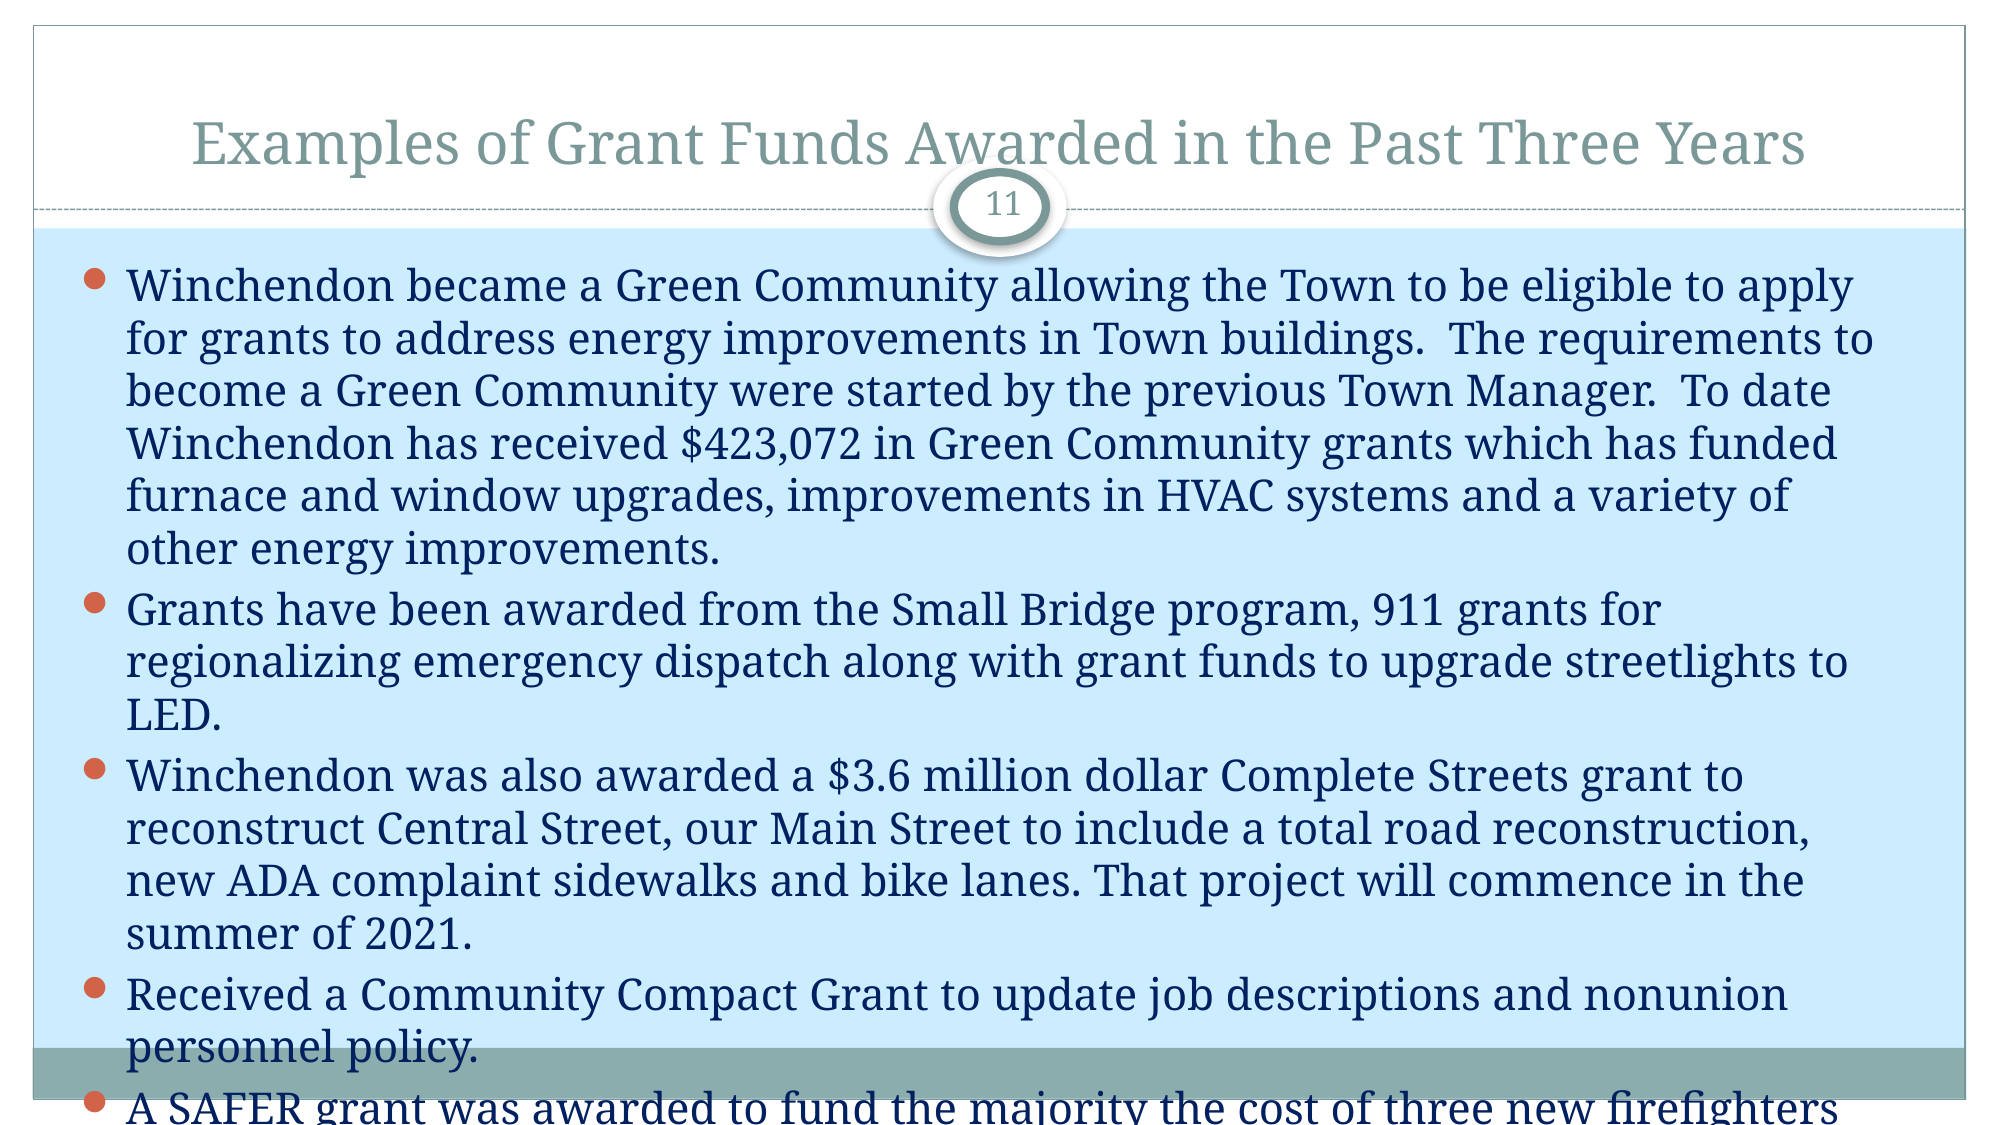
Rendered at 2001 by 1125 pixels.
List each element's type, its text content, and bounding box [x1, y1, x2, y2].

list Winchendon became a Green Community allowing the Town to be eligible to apply for grants to address energy improvements in Town buildings. The requirements to become a Green Community were started by the previous Town Manager. To date Winchendon has received $423,072 in Green Community grants which has funded furnace and window upgrades, improvements in HVAC systems and a variety of other energy improvements. Grants have been awarded from the Small Bridge program, 911 grants for regionalizing emergency dispatch along with grant funds to upgrade streetlights to LED. Winchendon was also awarded a $3.6 million dollar Complete Streets grant to reconstruct Central Street, our Main Street to include a total road reconstruction, new ADA complaint sidewalks and bike lanes. That project will commence in the summer of 2021. Received a Community Compact Grant to update job descriptions and nonunion personnel policy. A SAFER grant was awarded to fund the majority the cost of three new firefighters for three years. [66, 250, 1926, 1001]
slide_number 11 [953, 168, 1054, 241]
title Examples of Grant Funds Awarded in the Past Three Years [66, 58, 1933, 184]
